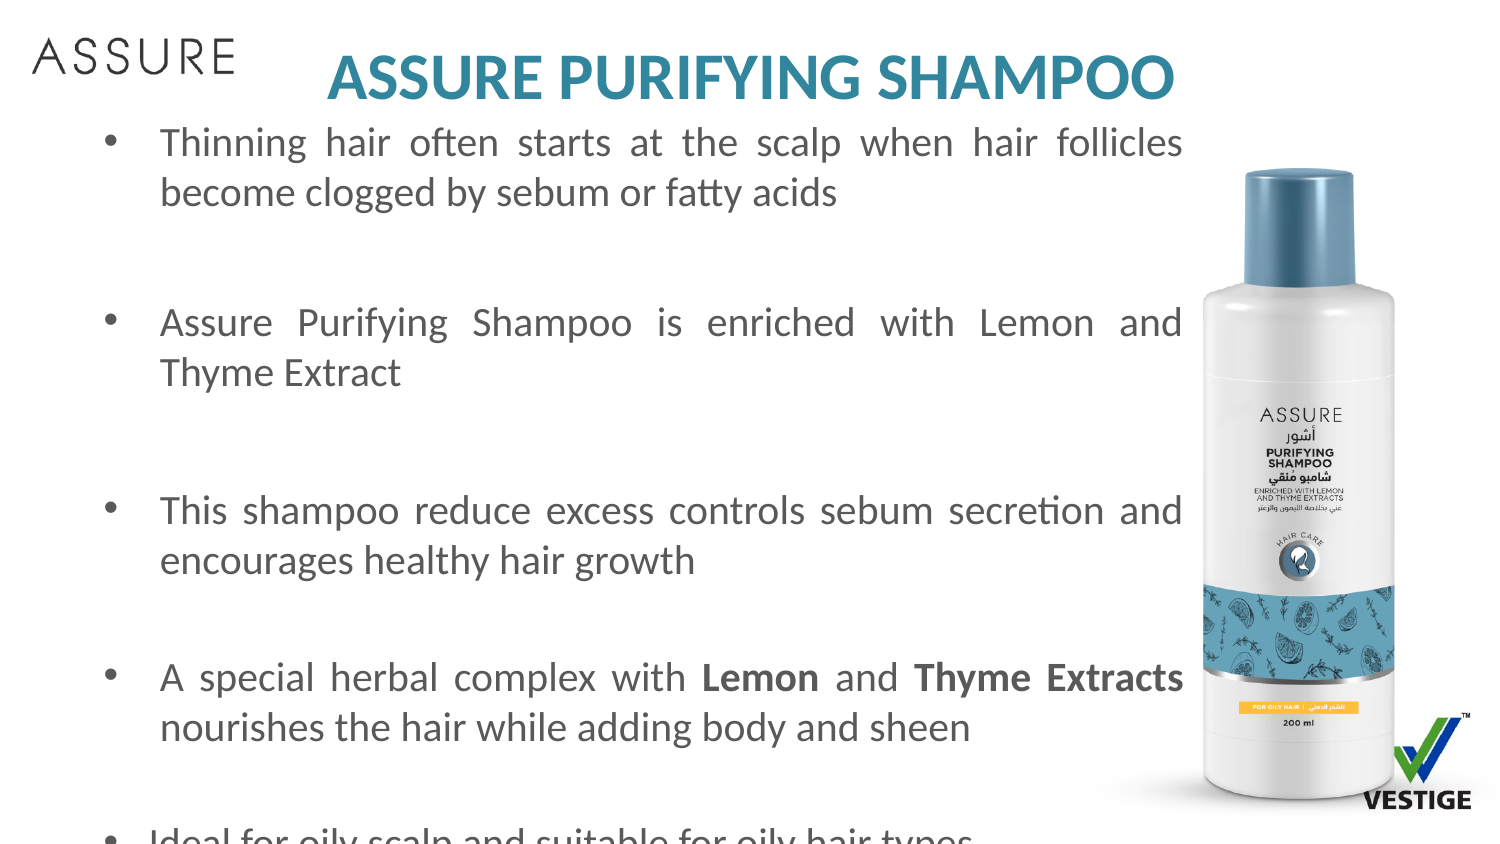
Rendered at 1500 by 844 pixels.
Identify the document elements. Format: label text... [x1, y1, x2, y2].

list Thinning hair often starts at the scalp when hair follicles become clogged by sebum or fatty acids Assure Purifying Shampoo is enriched with Lemon and Thyme Extract This shampoo reduce excess controls sebum secretion and encourages healthy hair growth A special herbal complex with Lemon and Thyme Extracts nourishes the hair while adding body and sheen Ideal for oily scalp and suitable for oily hair types [88, 107, 1199, 844]
picture [0, 0, 1500, 844]
title ASSURE purifying SHAMPOO [76, 20, 1427, 127]
